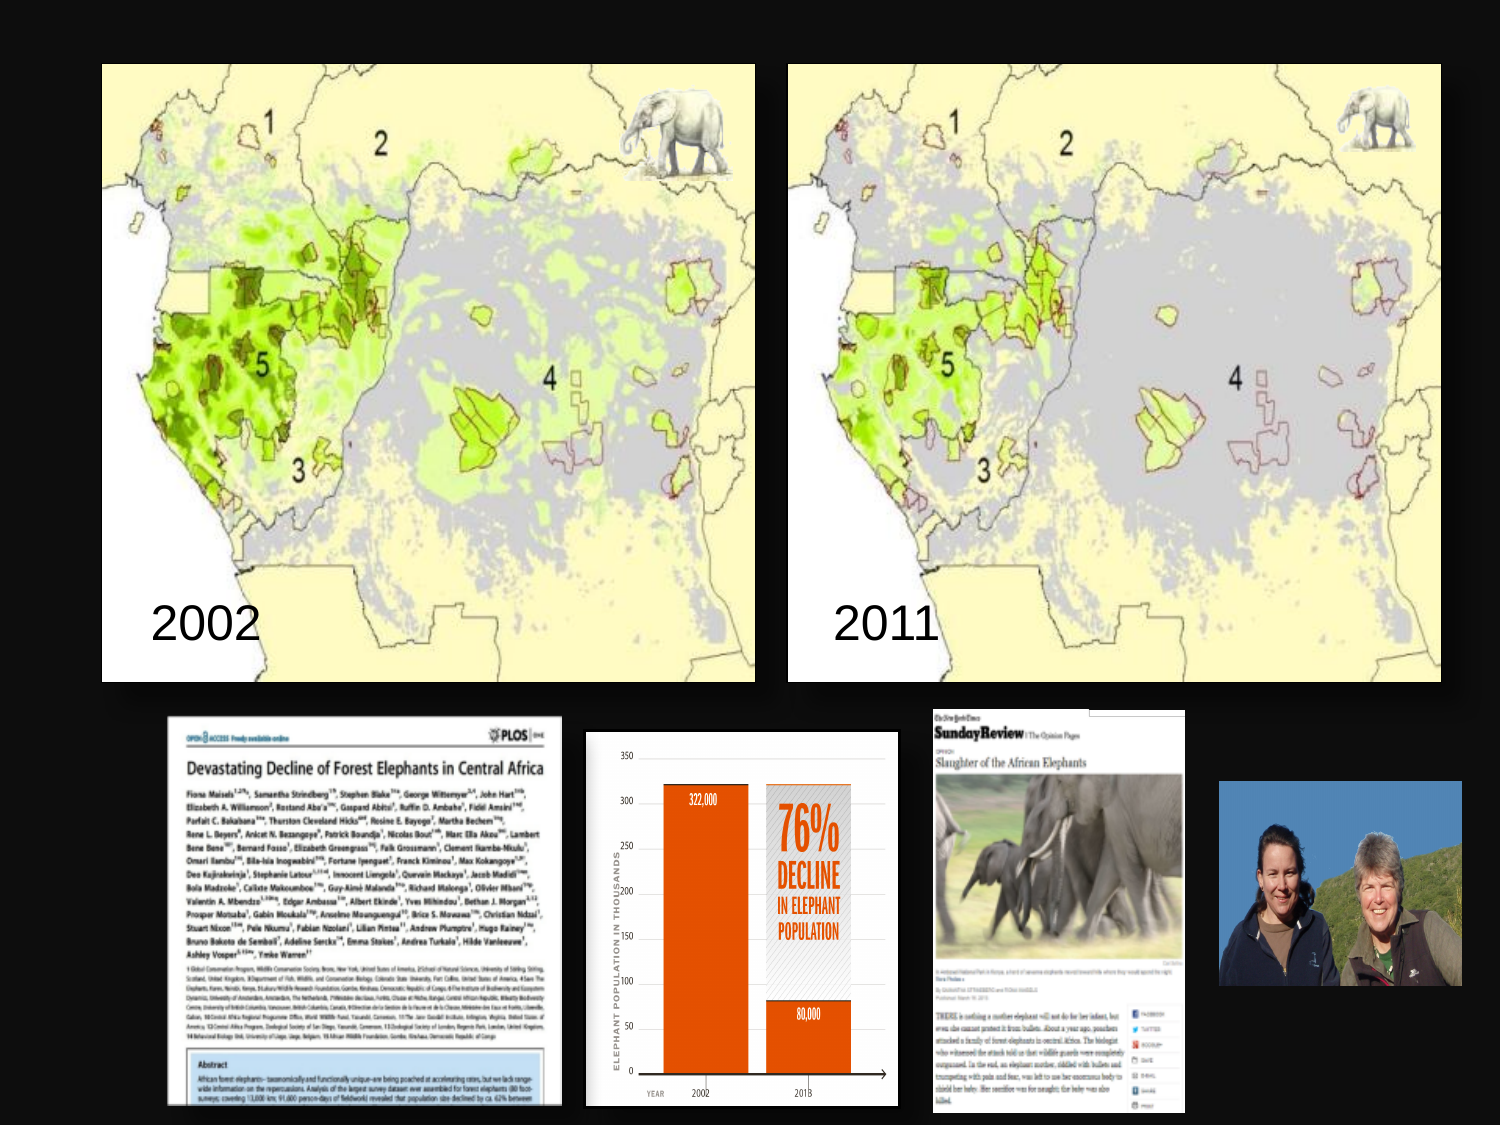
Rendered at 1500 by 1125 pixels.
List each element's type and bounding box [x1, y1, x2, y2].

picture [101, 63, 756, 682]
text_box [165, 709, 1185, 1113]
picture [1219, 781, 1462, 987]
picture [787, 63, 1441, 682]
